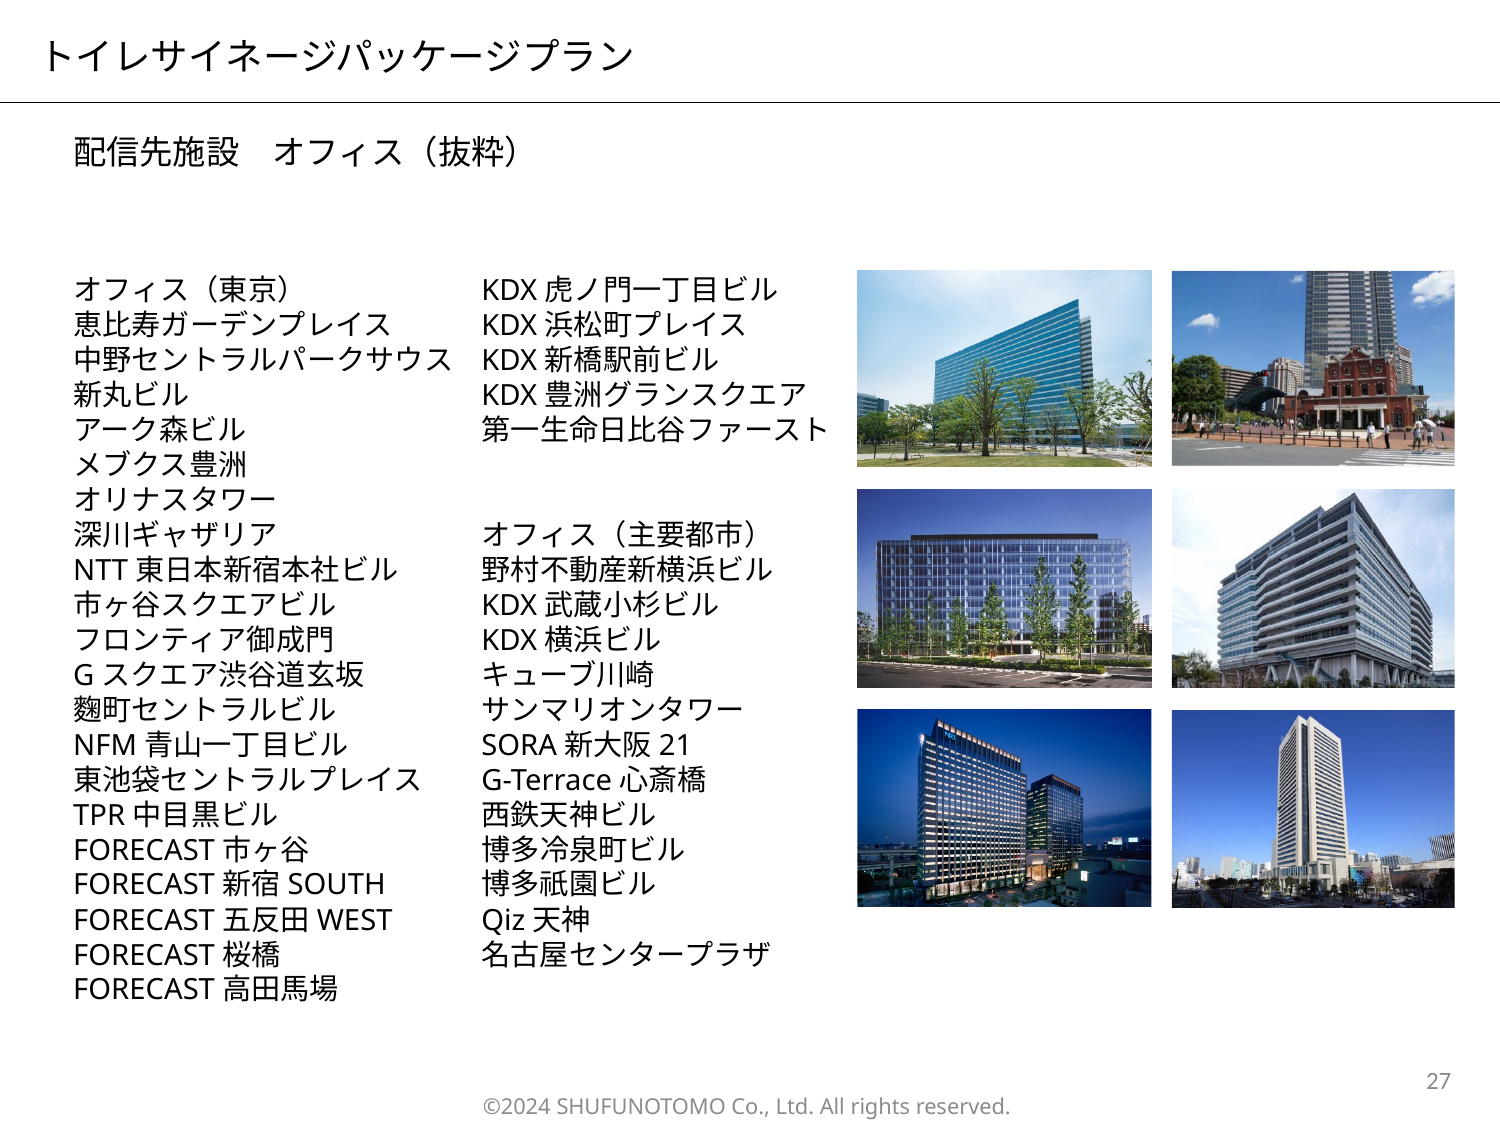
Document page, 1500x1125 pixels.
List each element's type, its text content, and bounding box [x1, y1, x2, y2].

picture [1171, 489, 1455, 688]
text_box オフィス（東京） 恵比寿ガーデンプレイス 中野セントラルパークサウス 新丸ビル アーク森ビル メブクス豊洲 オリナスタワー 深川ギャザリア NTT東日本新宿本社ビル 市ヶ谷スクエアビル フロンティア御成門 Gスクエア渋谷道玄坂 麴町セントラルビル NFM青山一丁目ビル 東池袋セントラルプレイス TPR中目黒ビル FORECAST市ヶ谷 FORECAST新宿SOUTH FORECAST五反田WEST FORECAST桜橋 FORECAST高田馬場 [58, 264, 483, 1014]
picture [1171, 270, 1455, 467]
picture [857, 709, 1152, 907]
text_box KDX虎ノ門一丁目ビル KDX浜松町プレイス KDX新橋駅前ビル KDX豊洲グランスクエア 第一生命日比谷ファースト オフィス（主要都市） 野村不動産新横浜ビル KDX武蔵小杉ビル KDX横浜ビル キューブ川崎 サンマリオンタワー SORA新大阪21 G-Terrace心斎橋 西鉄天神ビル 博多冷泉町ビル 博多祇園ビル Qiz天神 名古屋センタープラザ [466, 264, 860, 979]
text_box 配信先施設 オフィス（抜粋） [58, 124, 832, 179]
picture [856, 489, 1152, 688]
text_box トイレサイネージパッケージプラン [23, 25, 1244, 86]
picture [857, 270, 1152, 467]
picture [1171, 710, 1455, 908]
